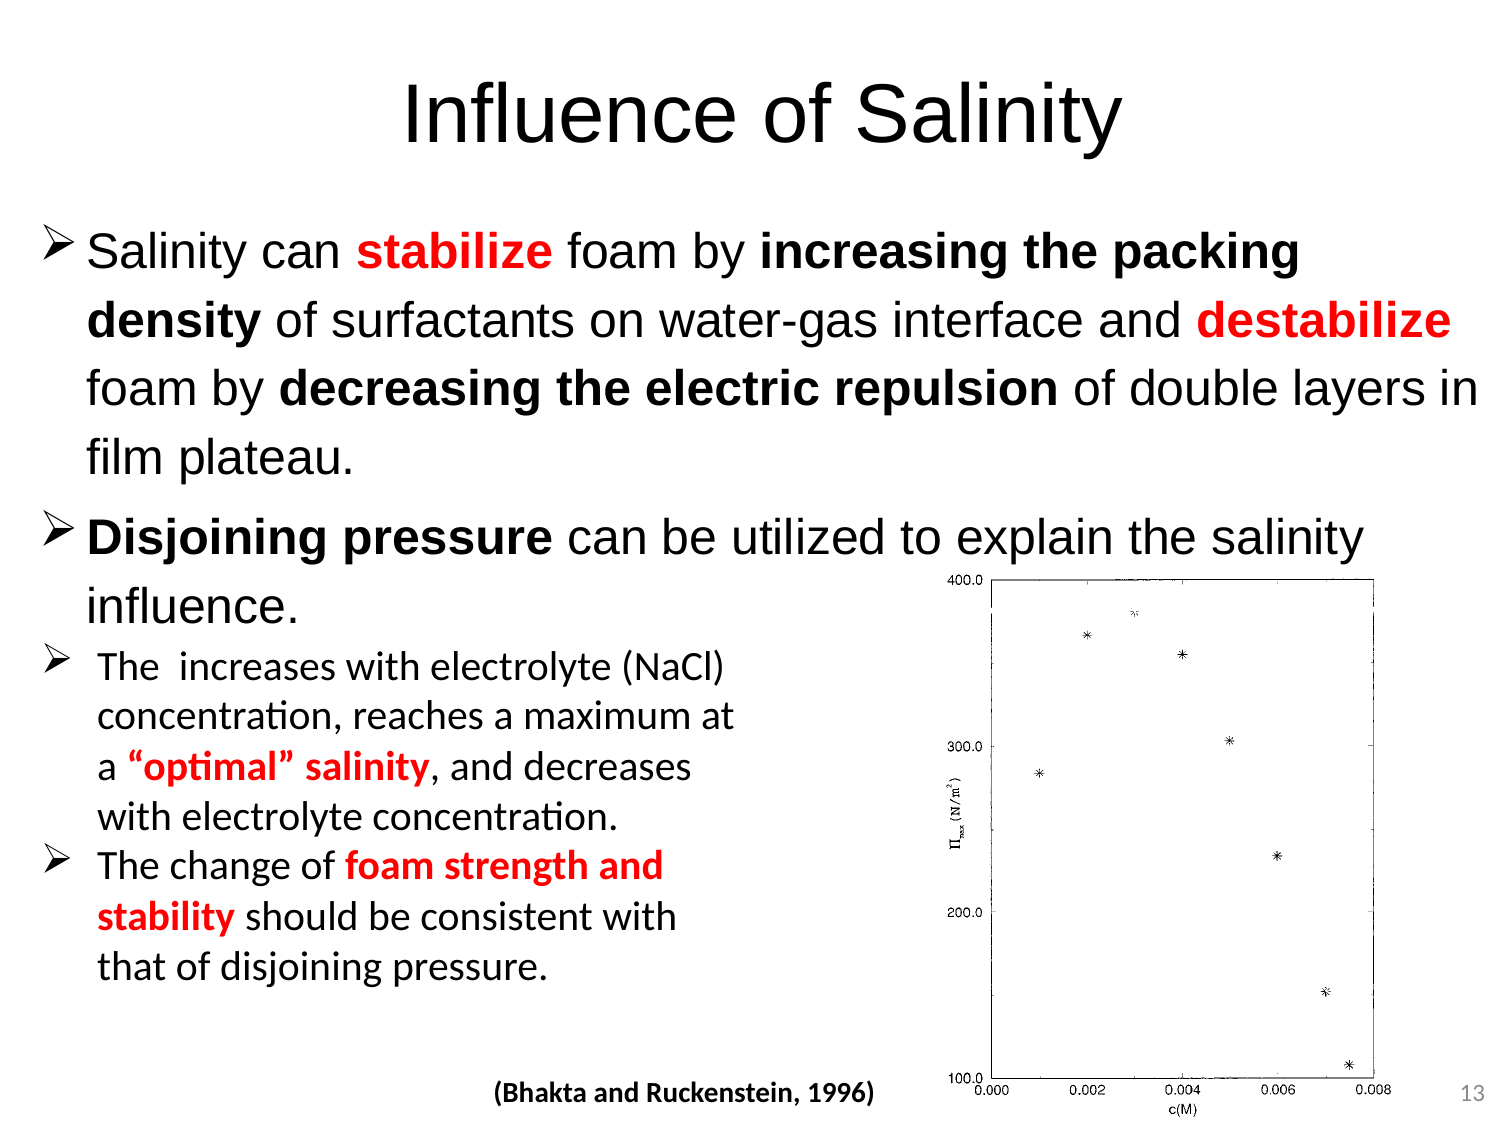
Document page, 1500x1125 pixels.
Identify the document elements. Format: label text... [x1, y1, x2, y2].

slide_number 13 [1411, 1054, 1500, 1125]
picture [920, 566, 1411, 1119]
text_box Salinity can stabilize foam by increasing the packing density of surfactants on water-gas interface and destabilize foam by decreasing the electric repulsion of double layers in film plateau. Disjoining pressure can be utilized to explain the salinity influence. [24, 203, 1500, 641]
text_box (Bhakta and Ruckenstein, 1996) [478, 1065, 891, 1116]
title Influence of Salinity [87, 15, 1438, 203]
